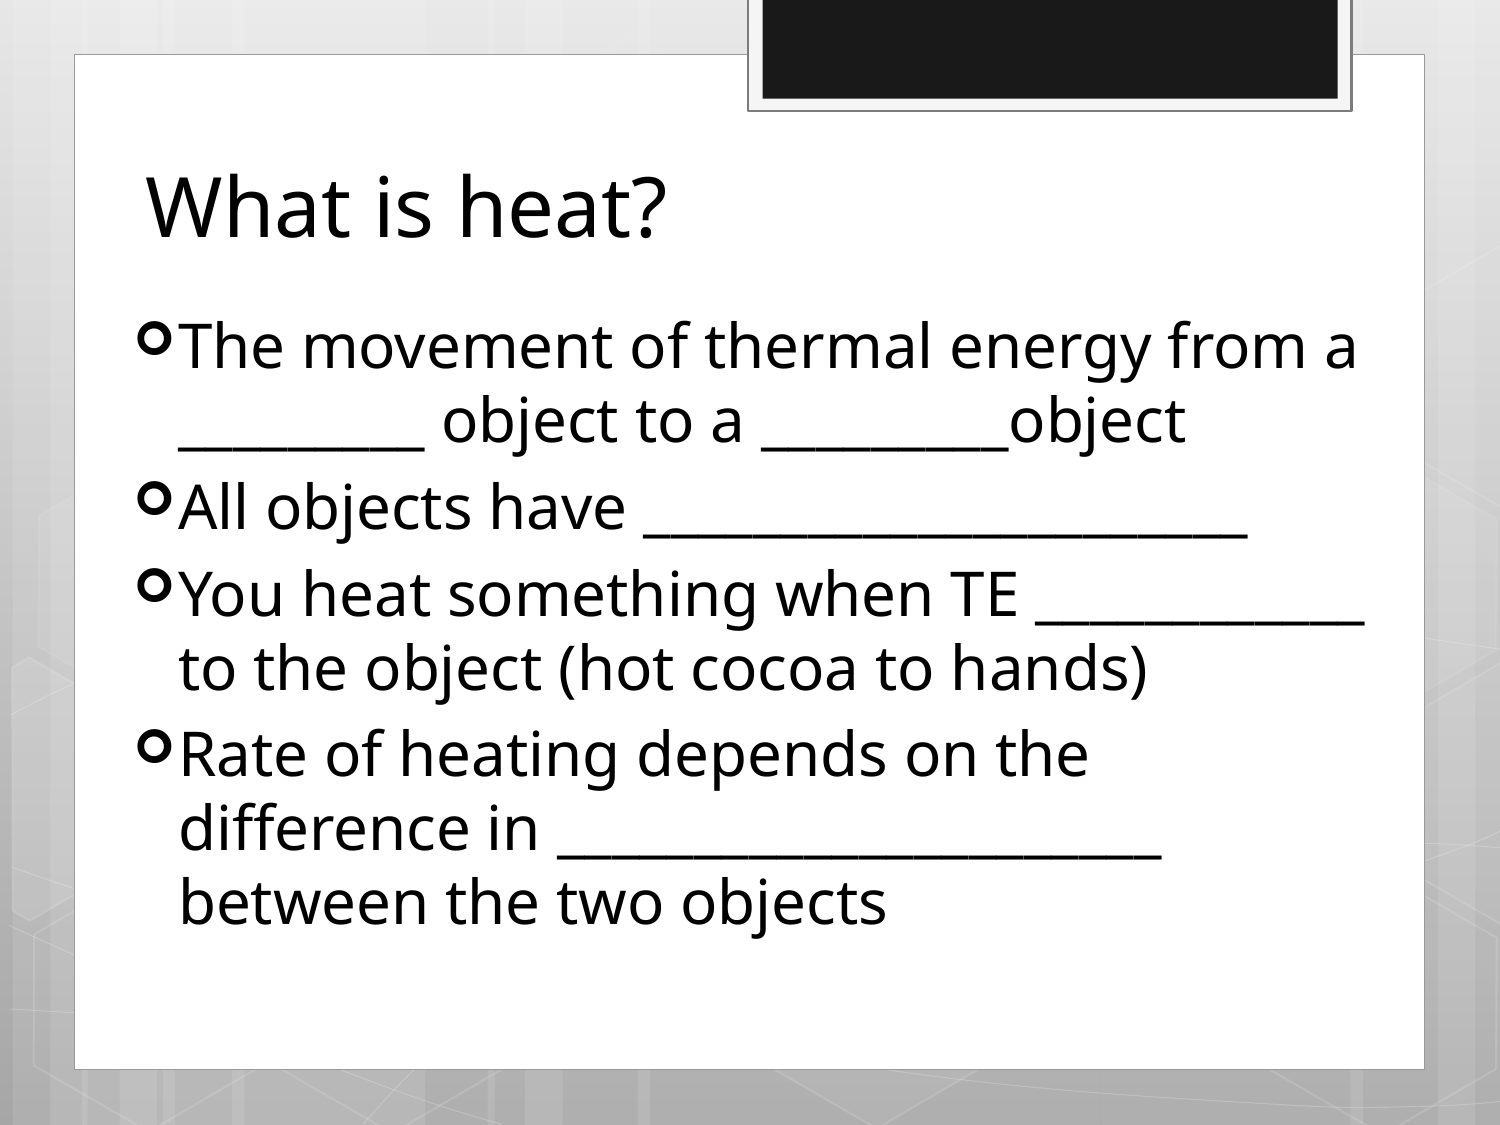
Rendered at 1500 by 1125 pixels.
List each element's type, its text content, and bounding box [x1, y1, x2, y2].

list The movement of thermal energy from a _________ object to a _________object All objects have ______________________ You heat something when TE ____________ to the object (hot cocoa to hands) Rate of heating depends on the difference in ______________________ between the two objects [107, 299, 1394, 1016]
title What is heat? [130, 139, 1283, 262]
